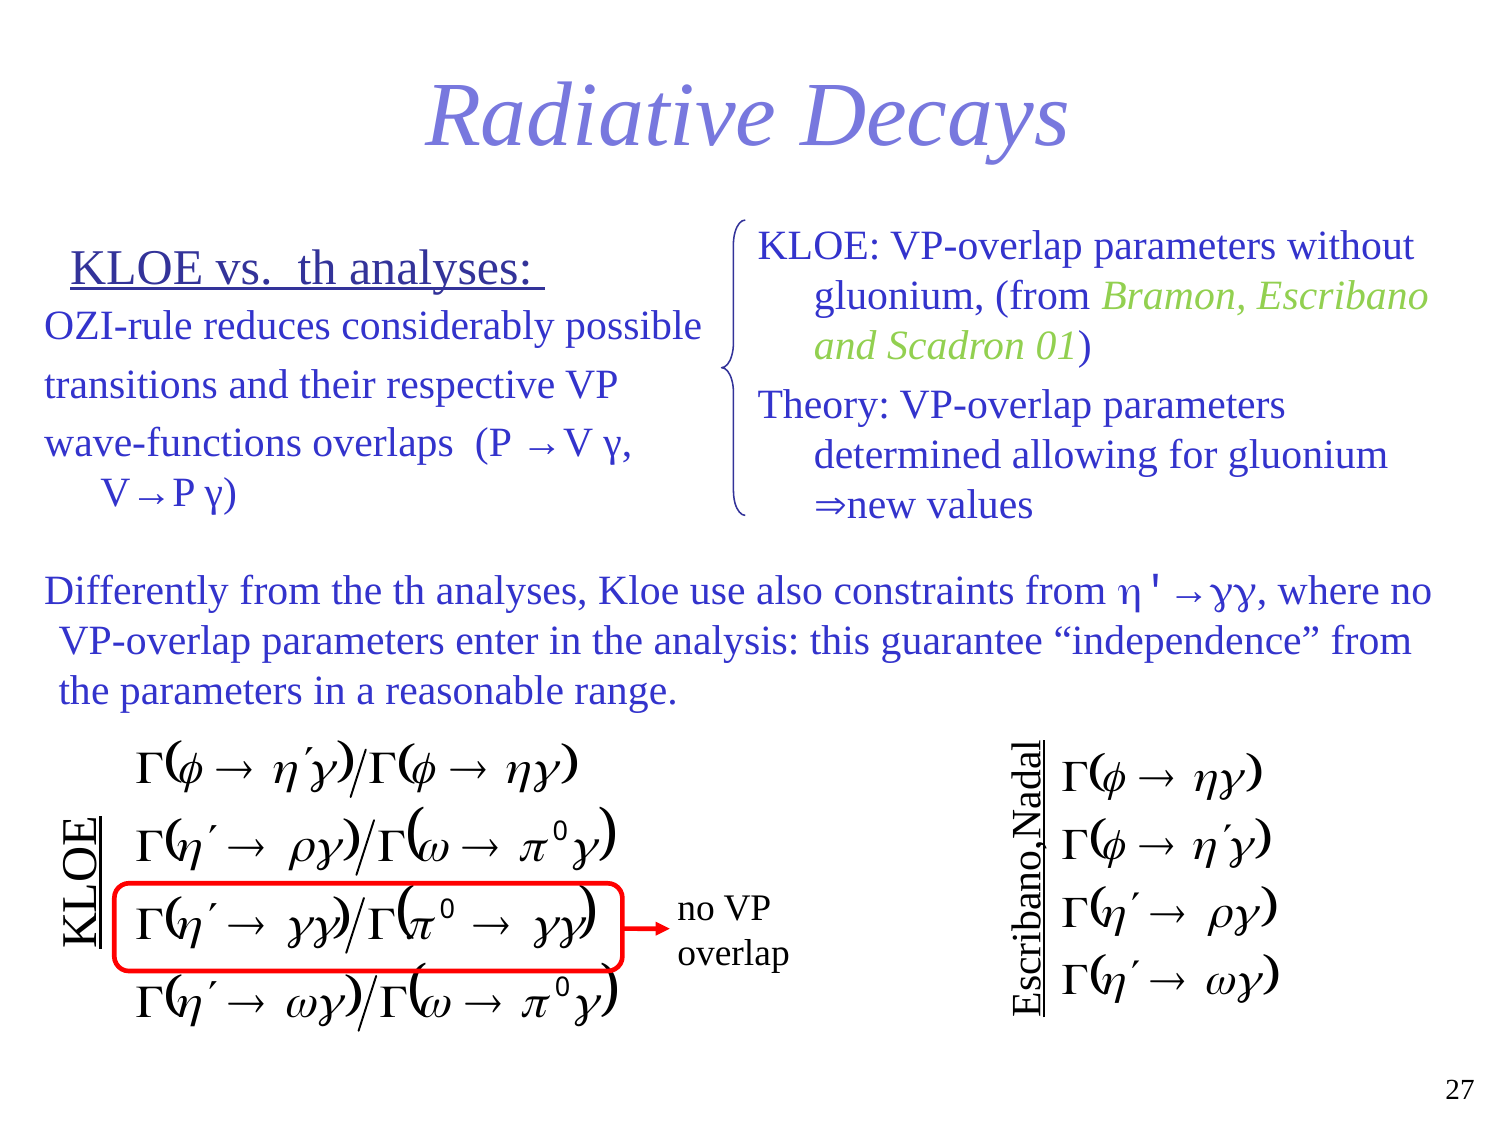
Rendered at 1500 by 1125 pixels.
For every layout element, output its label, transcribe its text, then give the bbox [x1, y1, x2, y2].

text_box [129, 739, 621, 1041]
text_box no VP overlap [662, 875, 806, 980]
text_box [114, 884, 124, 971]
text_box KLOE vs. th analyses: [55, 227, 561, 302]
text_box Differently from the th analyses, Kloe use also constraints from ′→, where no VP-overlap parameters enter in the analysis: this guarantee “independence” from the parameters in a reasonable range. [29, 555, 1471, 757]
text_box OZI-rule reduces considerably possible transitions and their respective VP wave-functions overlaps (P →V γ, V→P γ) [29, 290, 734, 555]
text_box [721, 220, 746, 516]
title Radiative Decays [50, 14, 1445, 203]
text_box Escribano,Nadal [991, 724, 1057, 1032]
list KLOE: VP-overlap parameters without gluonium, (from Bramon, Escribano and Scadron 01) Theory: VP-overlap parameters determined allowing for gluonium new values [742, 210, 1448, 555]
text_box [626, 922, 662, 935]
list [1055, 752, 1282, 1012]
text_box KLOE [38, 801, 114, 964]
slide_number 27 [1302, 1062, 1491, 1125]
